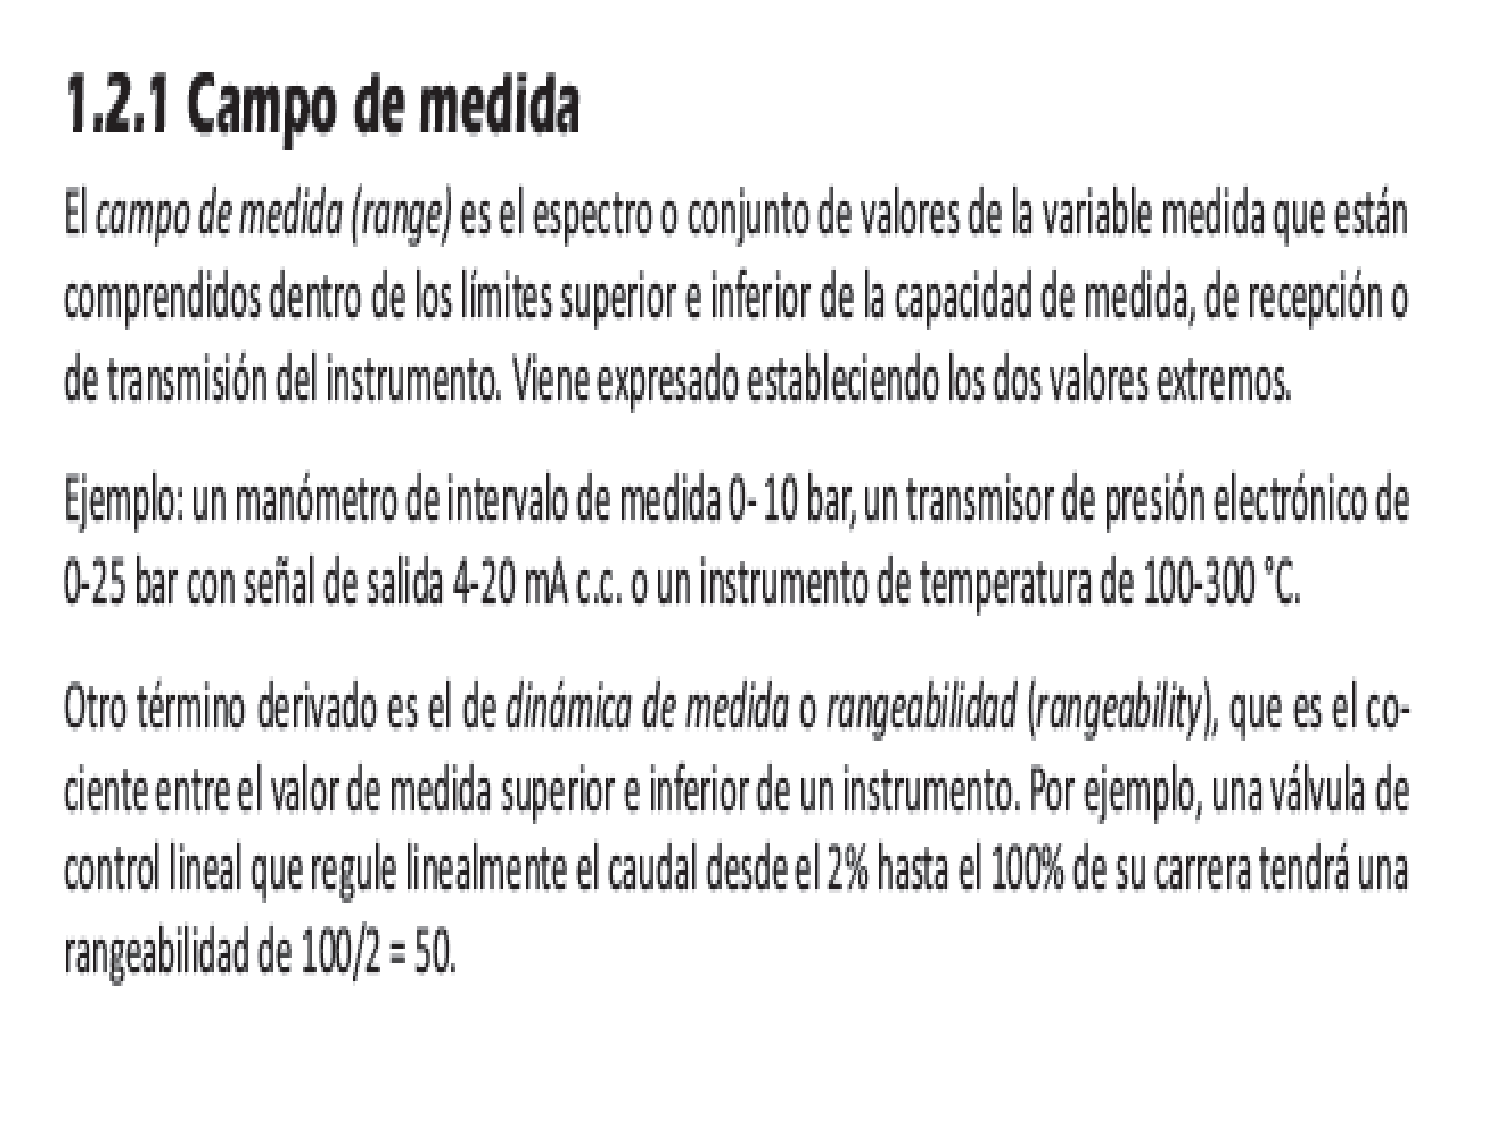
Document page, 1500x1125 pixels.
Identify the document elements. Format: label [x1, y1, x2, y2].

picture [52, 54, 1428, 1000]
